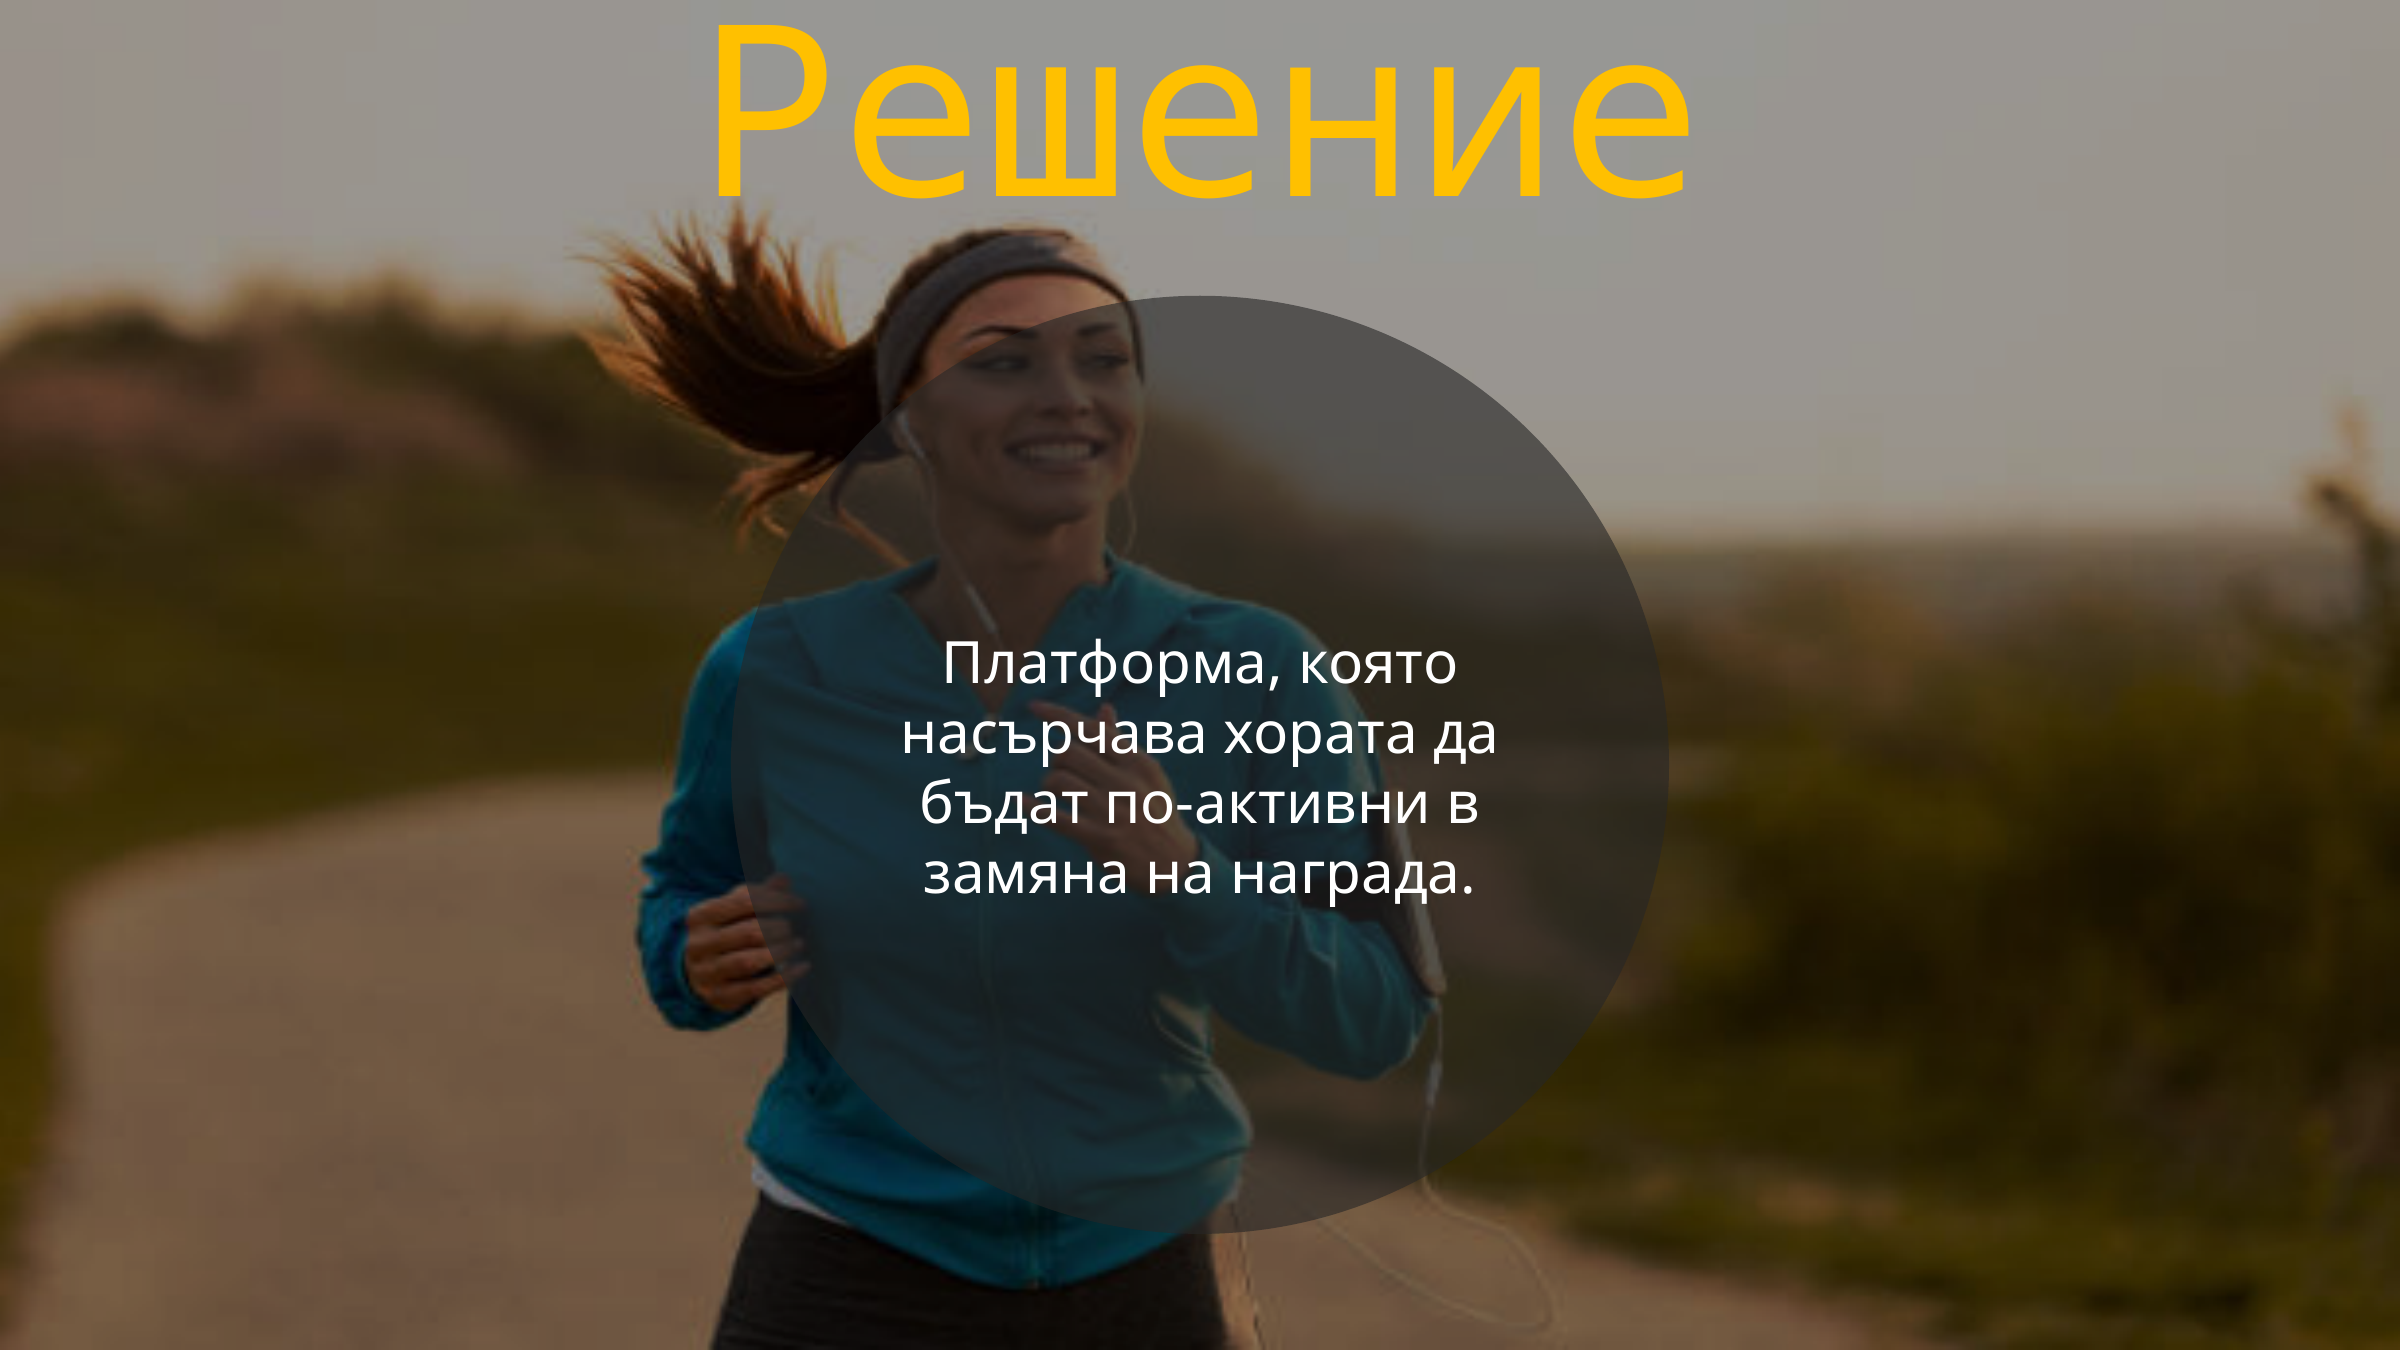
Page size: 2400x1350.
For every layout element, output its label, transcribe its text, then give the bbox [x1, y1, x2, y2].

text_box Платформа, която насърчава хората да бъдат по-активни в замяна на награда. [729, 294, 1671, 1235]
text_box Решение [720, 122, 1680, 296]
picture [0, 0, 2400, 1350]
